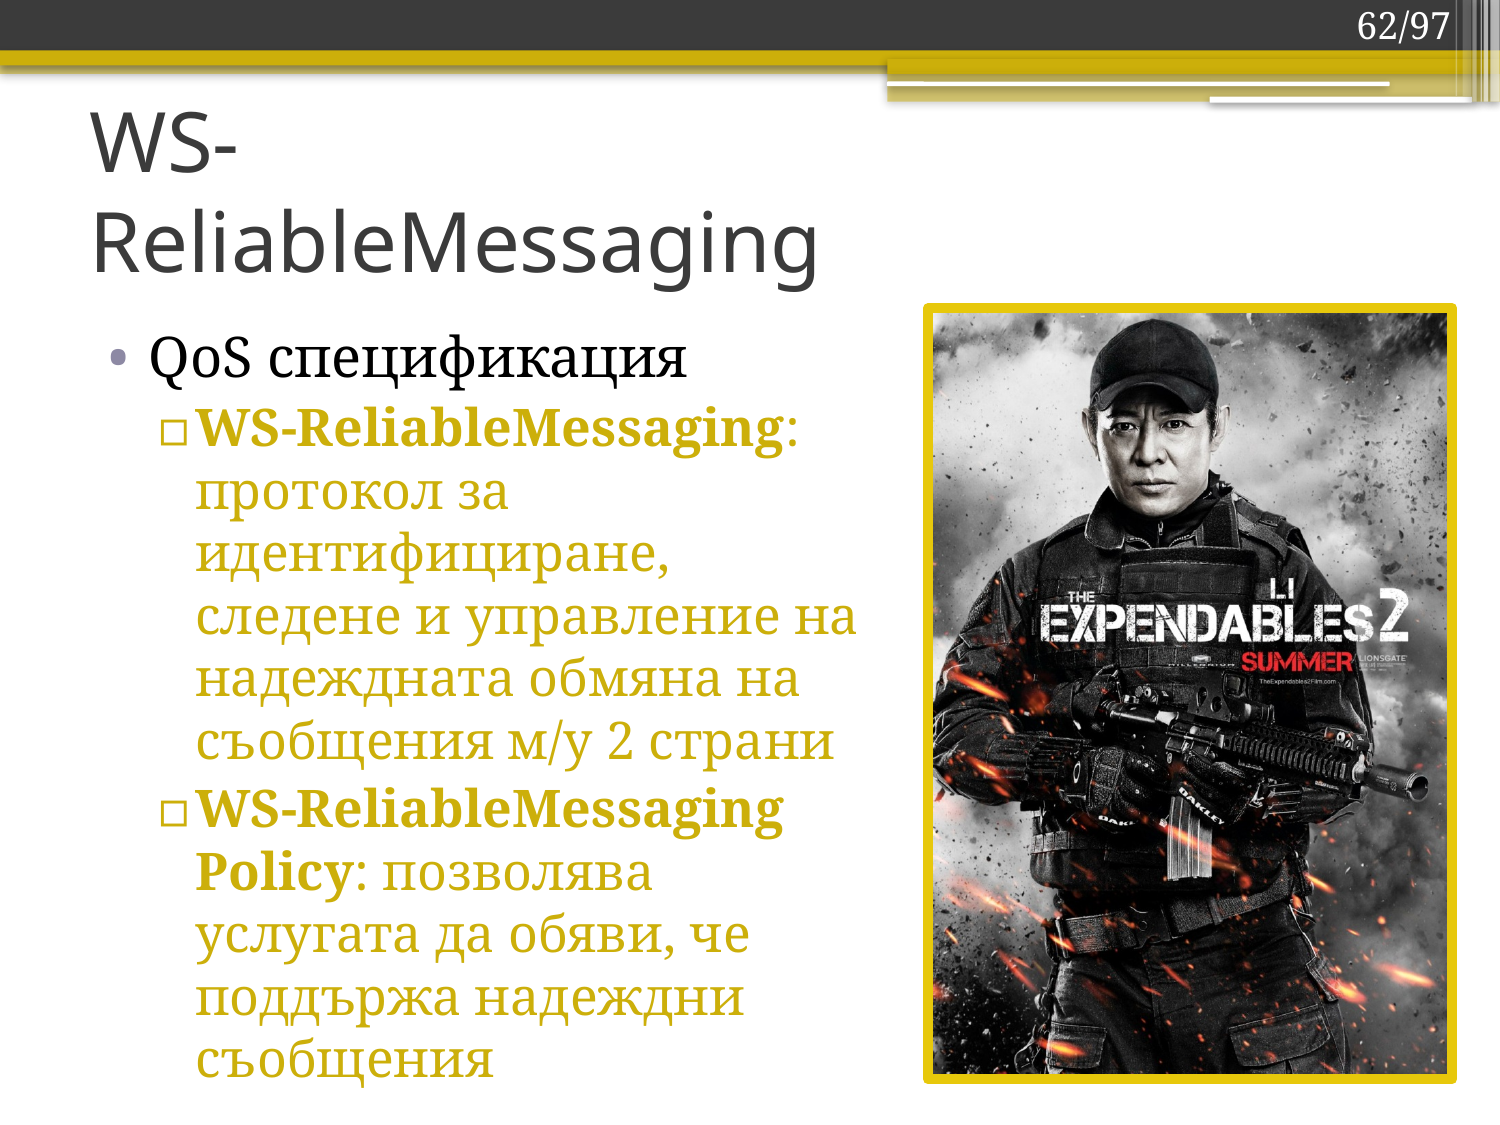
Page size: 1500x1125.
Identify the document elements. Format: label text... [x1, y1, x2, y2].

slide_number 62/97 [1281, 0, 1466, 61]
picture [933, 313, 1448, 1075]
list QoS спецификация WS-ReliableMessaging: протокол за идентифициране, следене и управление на надеждната обмяна на съобщения м/у 2 страни WS-ReliableMessaging Policy: позволява услугата да обяви, че поддържа надеждни съобщения [76, 314, 892, 1106]
title WS-ReliableMessaging [75, 101, 916, 277]
